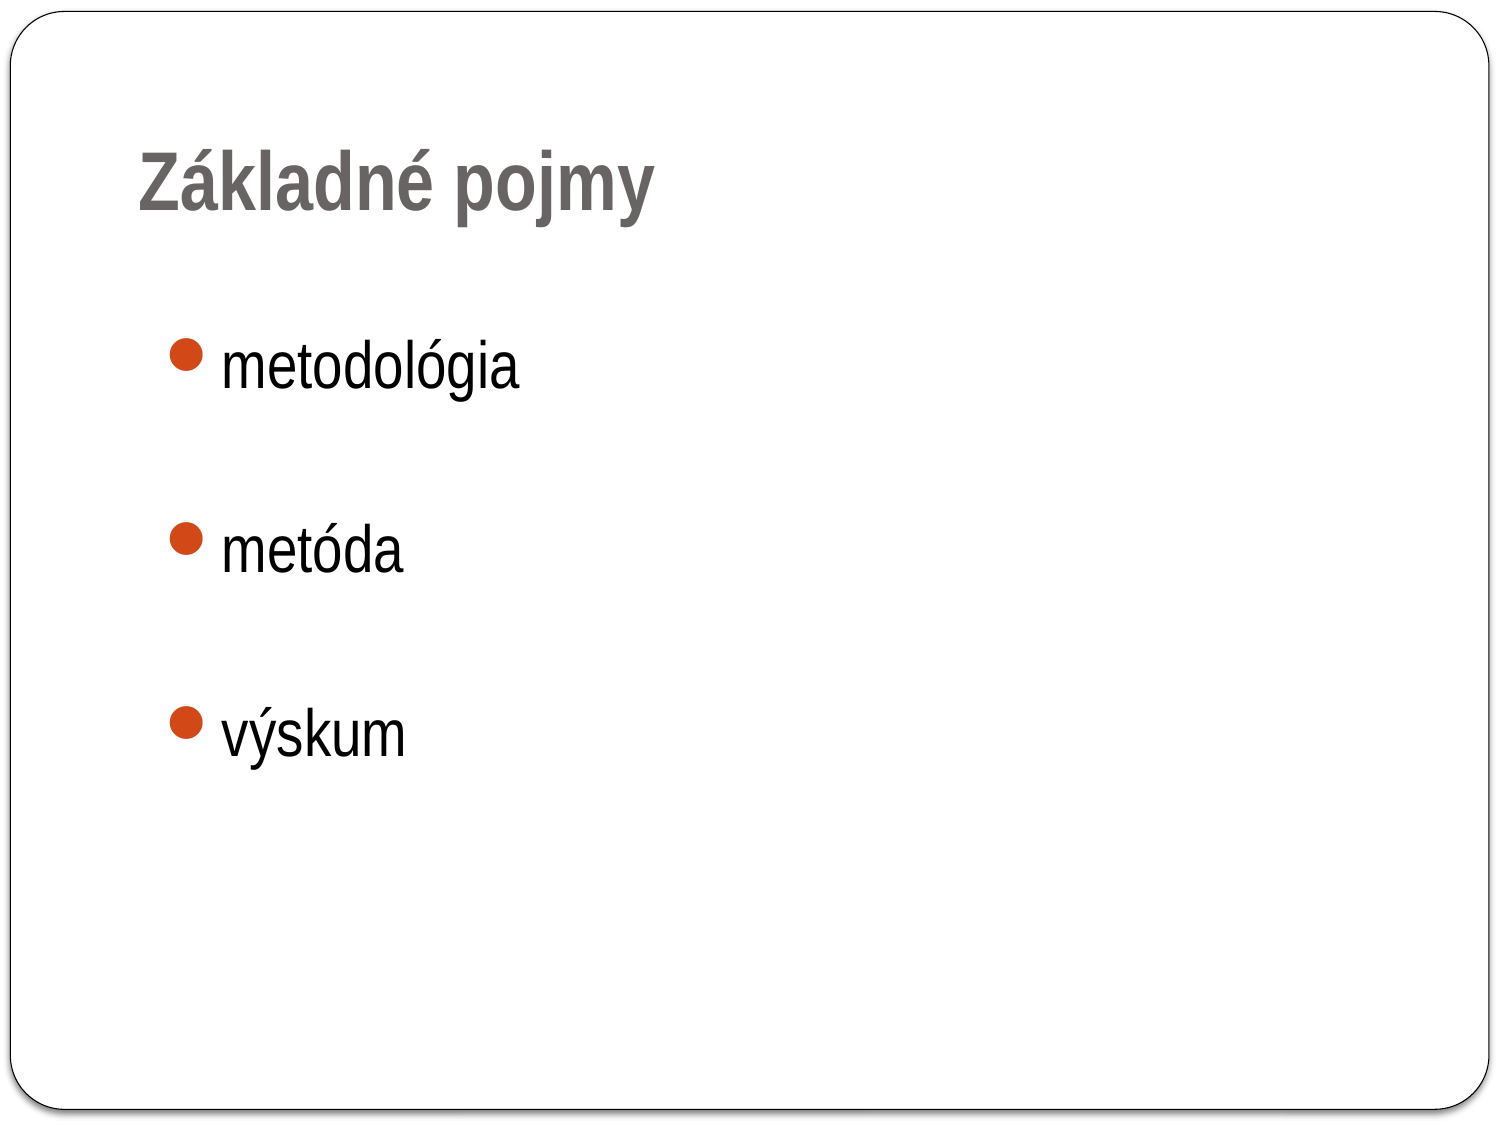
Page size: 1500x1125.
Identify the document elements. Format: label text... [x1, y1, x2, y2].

list metodológia metóda výskum [149, 314, 1426, 988]
title Základné pojmy [123, 54, 1400, 243]
